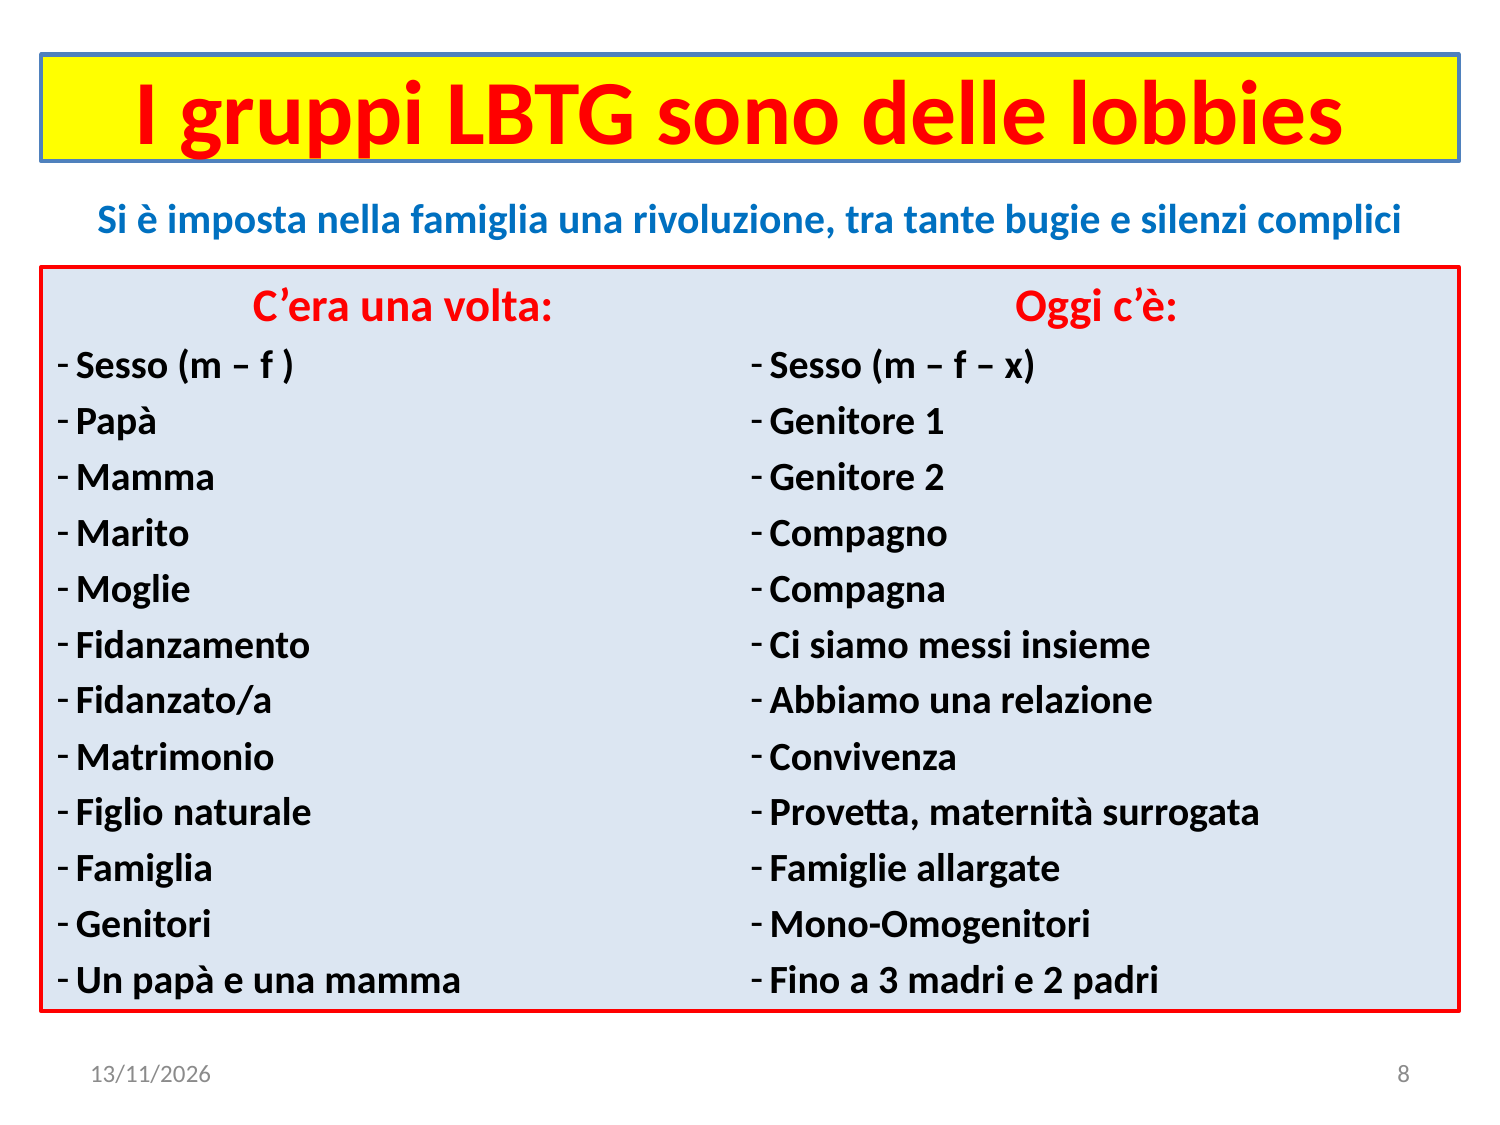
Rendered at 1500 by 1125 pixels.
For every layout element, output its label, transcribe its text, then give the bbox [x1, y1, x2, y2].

slide_number 8 [1074, 1042, 1425, 1103]
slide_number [75, 1042, 425, 1103]
subtitle C’era una volta: Sesso (m – f ) Papà Mamma Marito Moglie Fidanzamento Fidanzato/a Matrimonio Figlio naturale Famiglia Genitori Un papà e una mamma Oggi c’è: Sesso (m – f – x) Genitore 1 Genitore 2 Compagno Compagna Ci siamo messi insieme Abbiamo una relazione Convivenza Provetta, maternità surrogata Famiglie allargate Mono-Omogenitori Fino a 3 madri e 2 padri [41, 267, 1459, 1012]
text_box Si è imposta nella famiglia una rivoluzione, tra tante bugie e silenzi complici [41, 184, 1459, 250]
title I gruppi LBTG sono delle lobbies [41, 54, 1459, 162]
